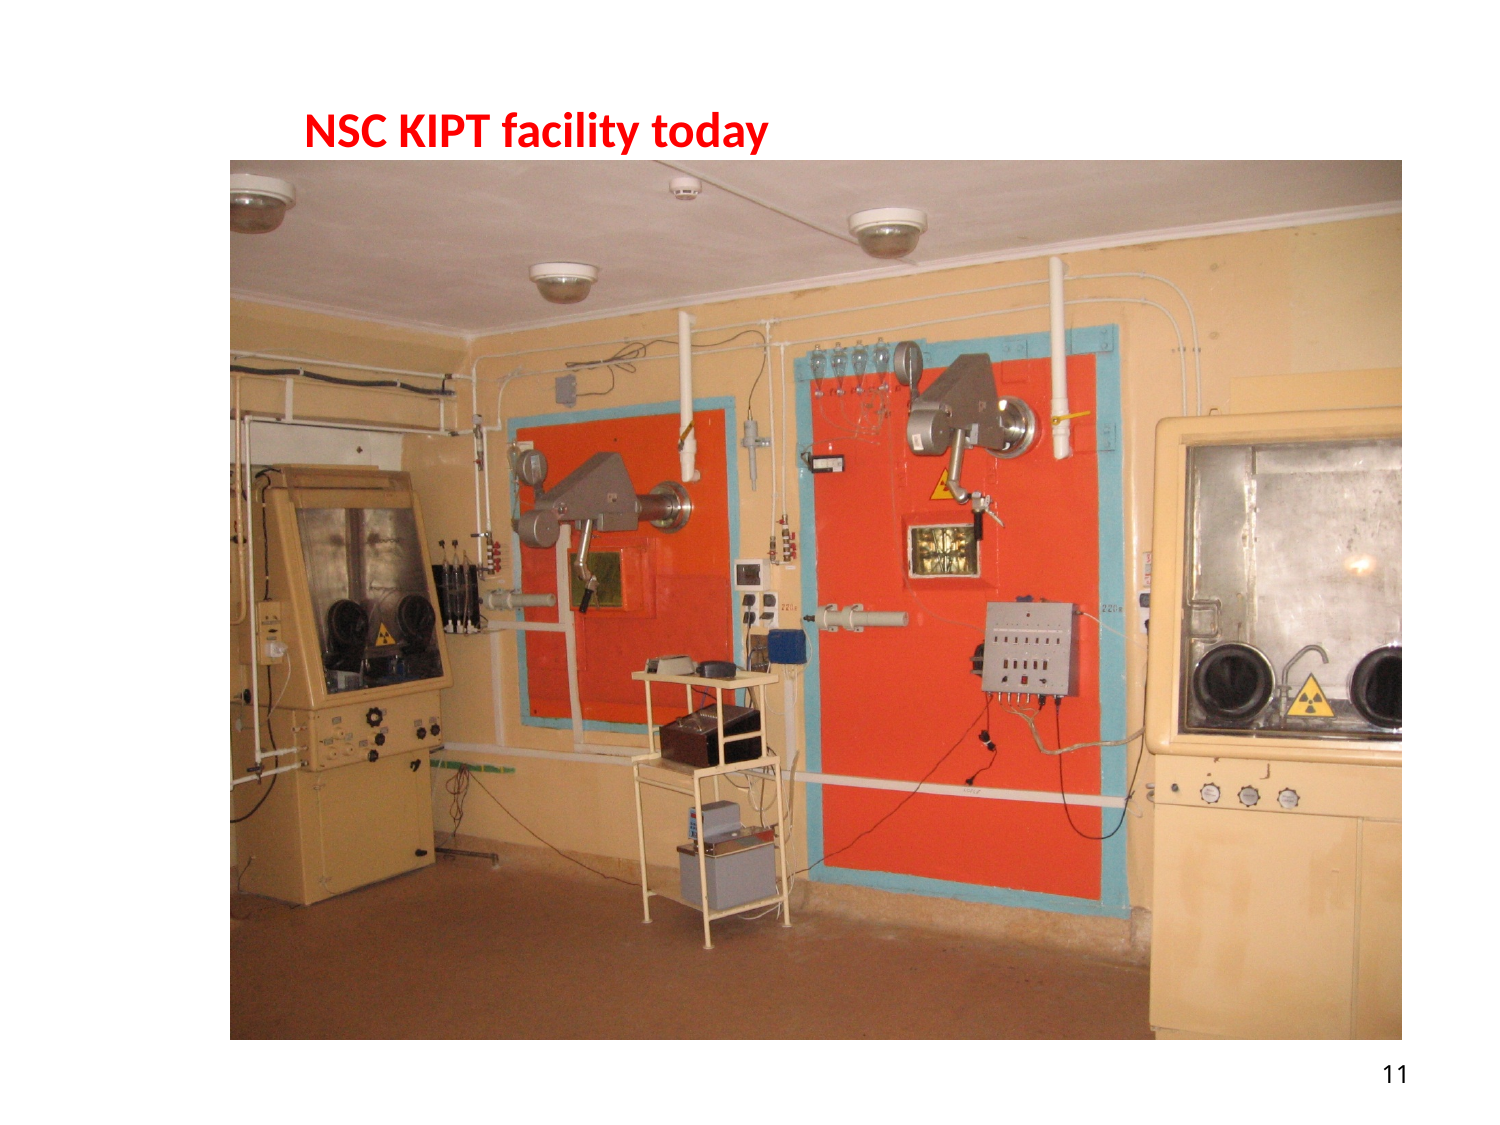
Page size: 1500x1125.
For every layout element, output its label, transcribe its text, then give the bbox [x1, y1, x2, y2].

text_box 11 [1074, 1024, 1425, 1100]
picture [229, 160, 1402, 1040]
text_box NSC KIPT facility today [289, 90, 916, 159]
